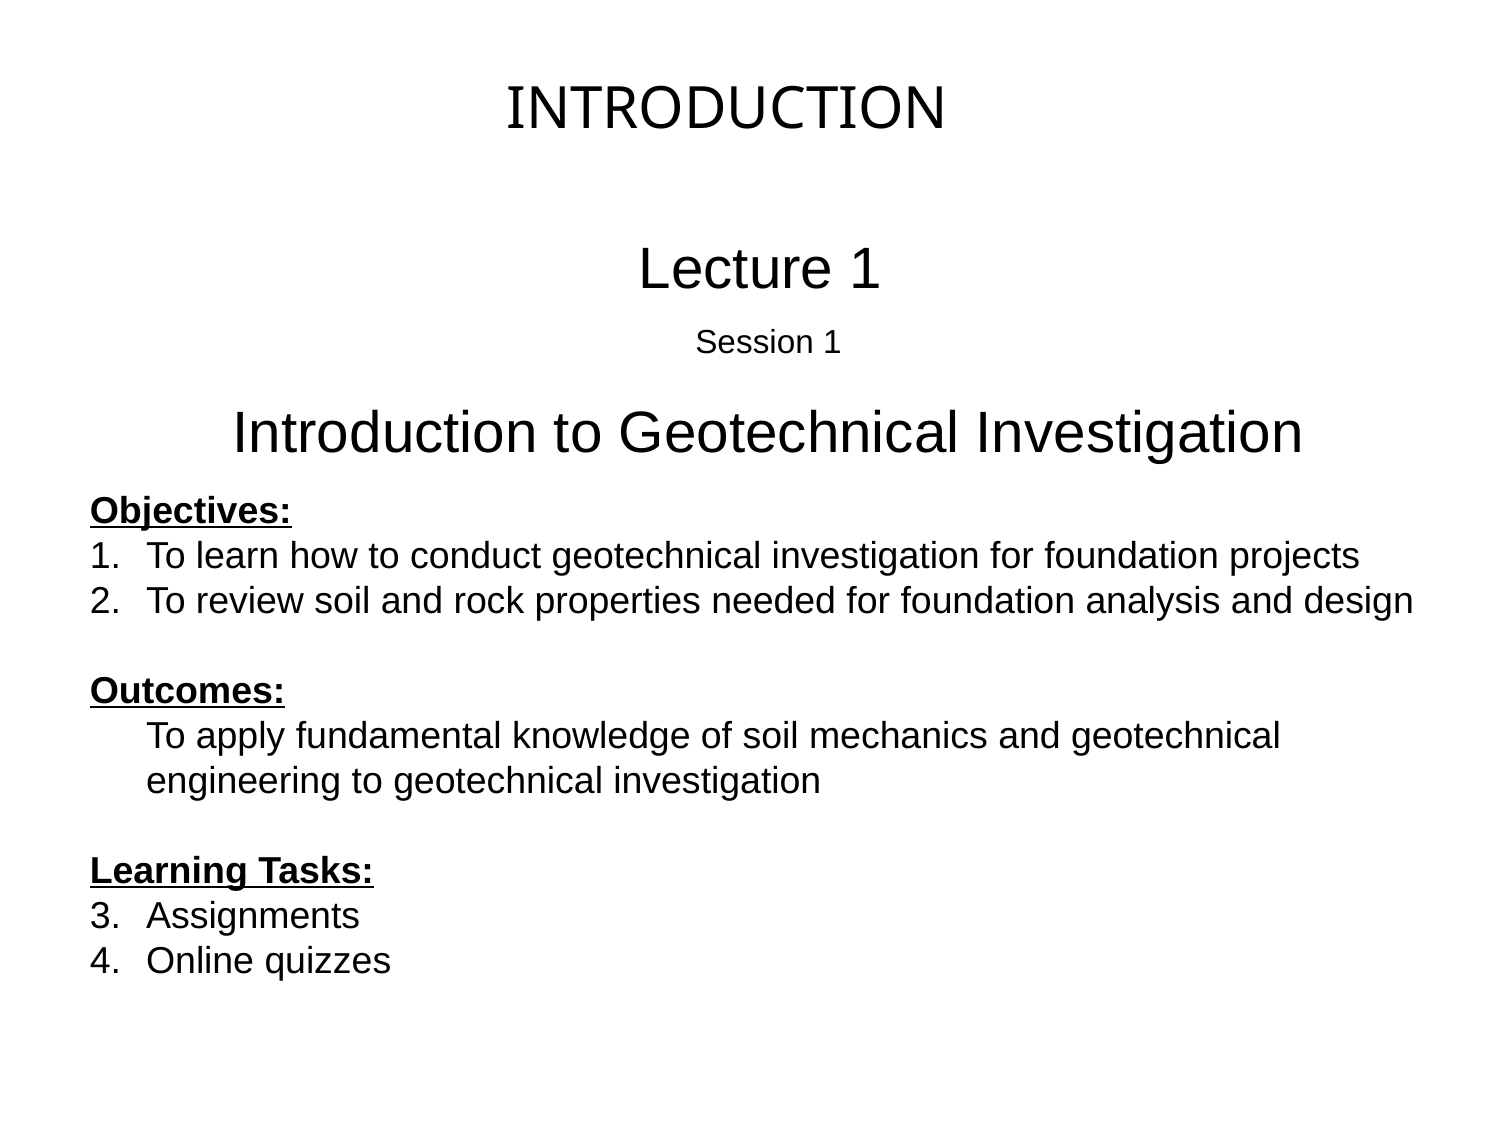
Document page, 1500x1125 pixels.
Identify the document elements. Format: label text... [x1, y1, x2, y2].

text_box INTRODUCTION [491, 62, 964, 148]
text_box Objectives: To learn how to conduct geotechnical investigation for foundation projects To review soil and rock properties needed for foundation analysis and design Outcomes: To apply fundamental knowledge of soil mechanics and geotechnical engineering to geotechnical investigation Learning Tasks: Assignments Online quizzes [75, 479, 1463, 989]
text_box Lecture 1 Session 1 Introduction to Geotechnical Investigation [112, 187, 1425, 472]
